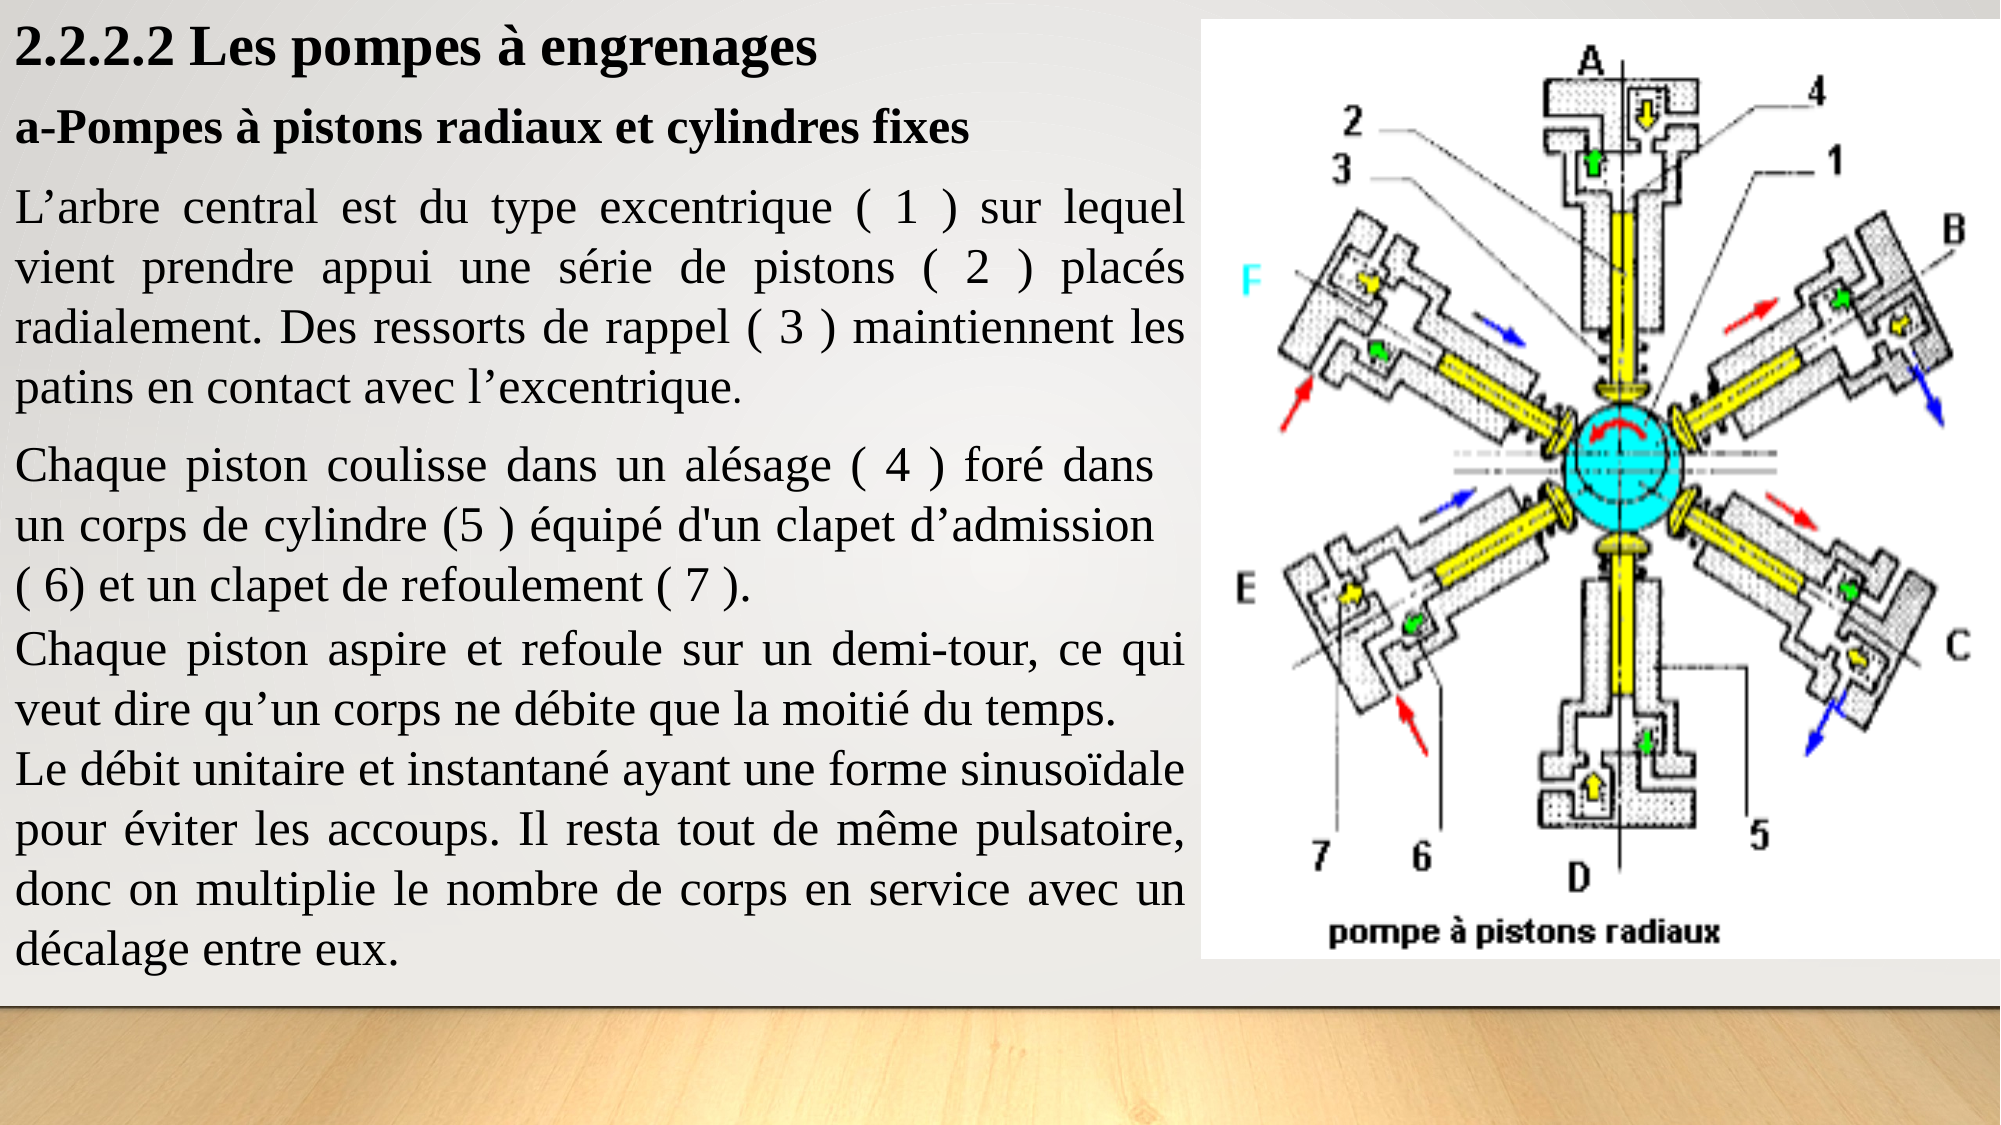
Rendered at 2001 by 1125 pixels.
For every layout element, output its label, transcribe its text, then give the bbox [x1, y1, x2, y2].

picture [1201, 18, 2000, 959]
text_box 2.2.2.2 Les pompes à engrenages [0, 0, 1001, 85]
text_box Chaque piston coulisse dans un alésage ( 4 ) foré dans un corps de cylindre (5 ) équipé d'un clapet d’admission ( 6) et un clapet de refoulement ( 7 ). [0, 423, 1171, 608]
text_box a-Pompes à pistons radiaux et cylindres fixes [0, 85, 1012, 161]
text_box Chaque piston aspire et refoule sur un demi-tour, ce qui veut dire qu’un corps ne débite que la moitié du temps. Le débit unitaire et instantané ayant une forme sinusoïdale pour éviter les accoups. Il resta tout de même pulsatoire, donc on multiplie le nombre de corps en service avec un décalage entre eux. [0, 608, 1202, 984]
text_box L’arbre central est du type excentrique ( 1 ) sur lequel vient prendre appui une série de pistons ( 2 ) placés radialement. Des ressorts de rappel ( 3 ) maintiennent les patins en contact avec l’excentrique. [0, 166, 1201, 421]
picture [0, 1006, 2000, 1125]
